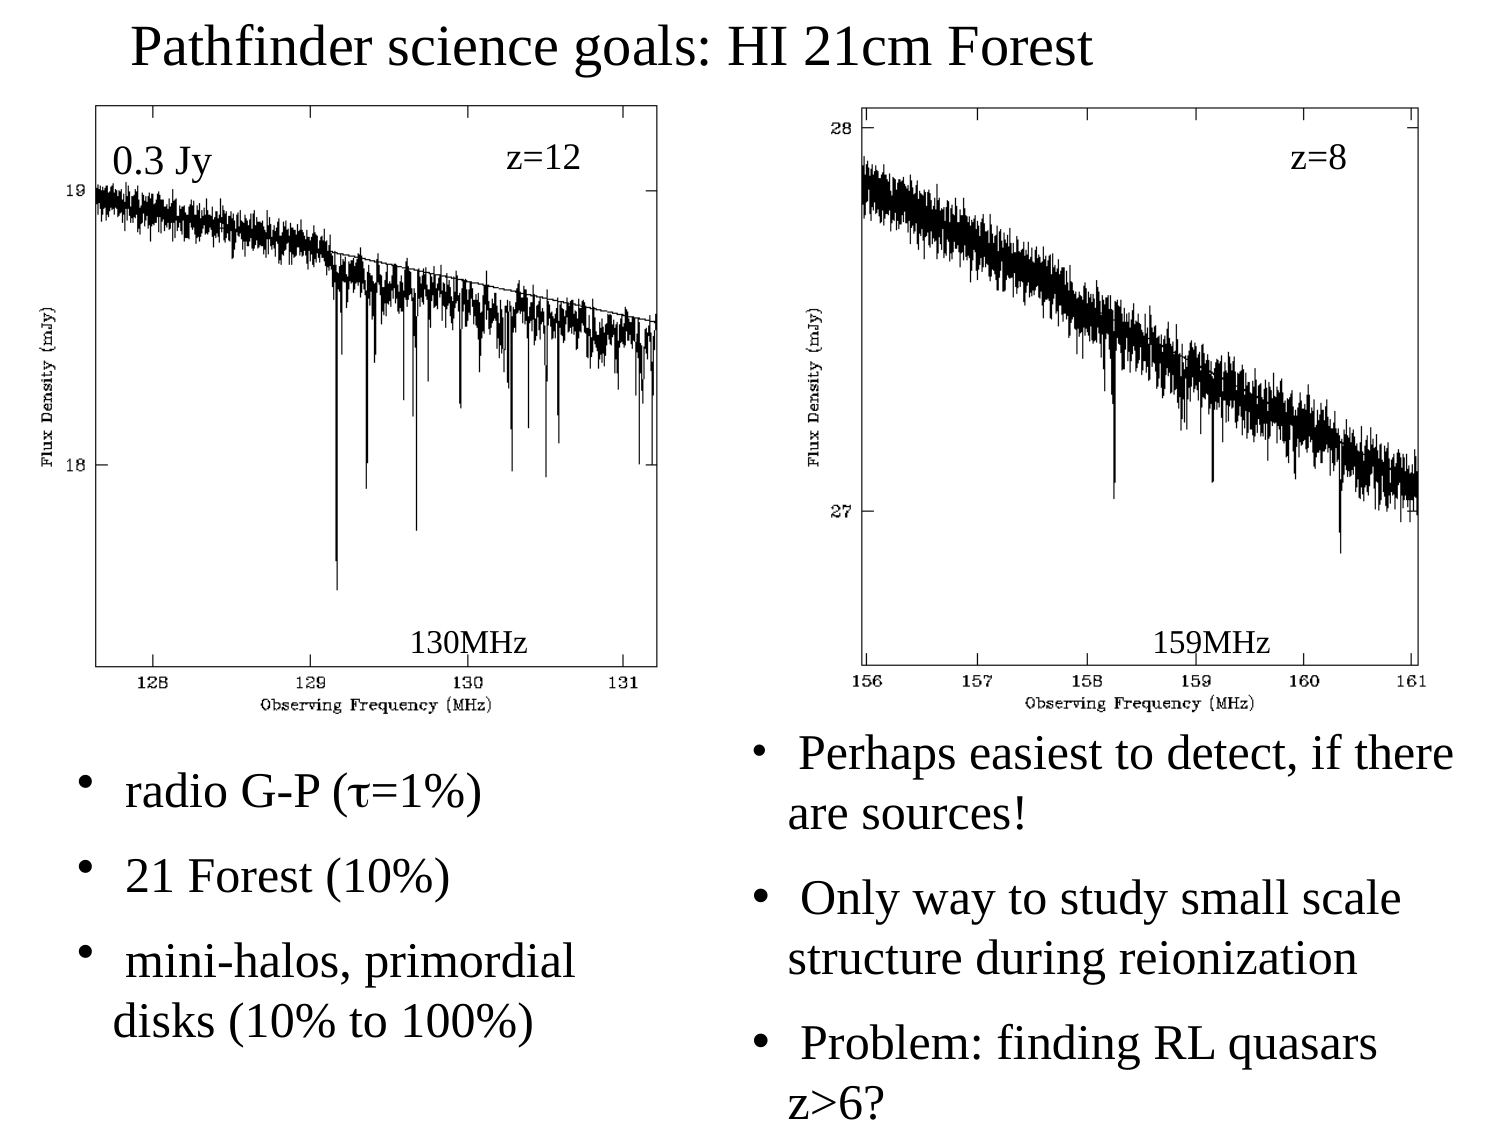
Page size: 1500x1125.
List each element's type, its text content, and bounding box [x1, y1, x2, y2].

picture [24, 82, 676, 763]
text_box Perhaps easiest to detect, if there are sources! Only way to study small scale structure during reionization Problem: finding RL quasars z>6? [737, 712, 1500, 1125]
text_box Pathfinder science goals: HI 21cm Forest [115, 0, 1488, 85]
picture [799, 82, 1451, 726]
text_box radio G-P (=1%) 21 Forest (10%) mini-halos, primordial disks (10% to 100%) [62, 771, 655, 1055]
